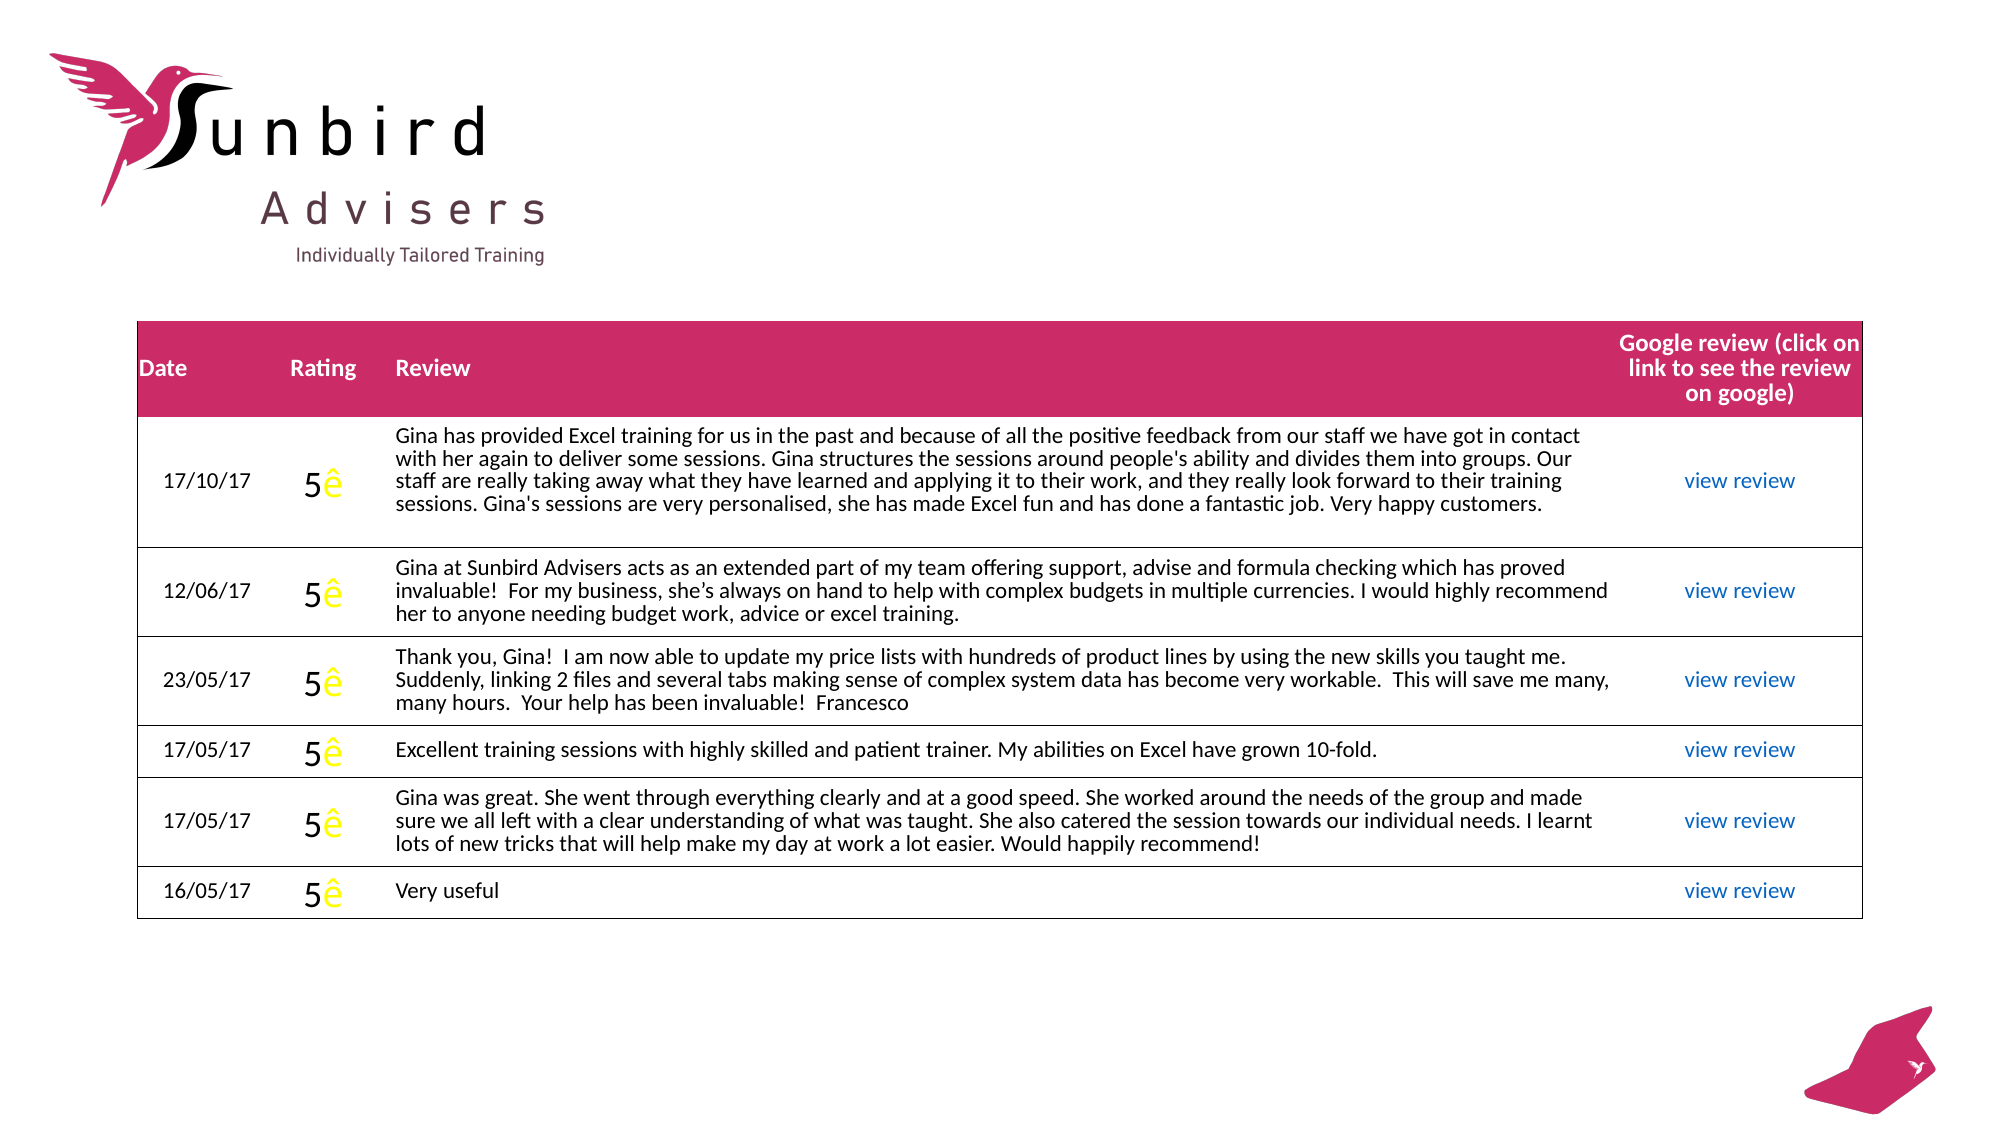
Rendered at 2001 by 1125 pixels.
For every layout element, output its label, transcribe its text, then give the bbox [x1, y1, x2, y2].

table_cell view review [1618, 867, 1862, 918]
picture [1792, 998, 1948, 1125]
table_cell Gina has provided Excel training for us in the past and because of all the positive feedback from our staff we have got in contact with her again to deliver some sessions. Gina structures the sessions around people's ability and divides them into groups. Our staff are really taking away what they have learned and applying it to their work, and they really look forward to their training sessions. Gina's sessions are very personalised, she has made Excel fun and has done a fantastic job. Very happy customers. [394, 417, 1618, 547]
table_cell 17/05/17 [138, 778, 253, 866]
table_cell 5ê [253, 548, 394, 636]
picture [43, 40, 548, 273]
table_cell Very useful [394, 867, 1618, 918]
table_cell Thank you, Gina! I am now able to update my price lists with hundreds of product lines by using the new skills you taught me. Suddenly, linking 2 files and several tabs making sense of complex system data has become very workable. This will save me many, many hours. Your help has been invaluable! Francesco [394, 637, 1618, 725]
table_cell view review [1618, 417, 1862, 547]
table_cell 5ê [253, 867, 394, 918]
table_header Rating [253, 321, 394, 417]
table_cell view review [1618, 778, 1862, 866]
table_cell 12/06/17 [138, 548, 253, 636]
table_cell 23/05/17 [138, 637, 253, 725]
table_cell 16/05/17 [138, 867, 253, 918]
table_cell 5ê [253, 417, 394, 547]
table_cell 5ê [253, 726, 394, 777]
table_cell view review [1618, 726, 1862, 777]
table_cell 5ê [253, 637, 394, 725]
table_cell 17/05/17 [138, 726, 253, 777]
table_header Date [138, 321, 253, 417]
table_cell Excellent training sessions with highly skilled and patient trainer. My abilities on Excel have grown 10-fold. [394, 726, 1618, 777]
table_cell 5ê [253, 778, 394, 866]
table_cell view review [1618, 637, 1862, 725]
table_header Review [394, 321, 1618, 417]
table_header Google review (click on link to see the review on google) [1618, 321, 1862, 417]
table_cell view review [1618, 548, 1862, 636]
table_cell 17/10/17 [138, 417, 253, 547]
table_cell Gina was great. She went through everything clearly and at a good speed. She worked around the needs of the group and made sure we all left with a clear understanding of what was taught. She also catered the session towards our individual needs. I learnt lots of new tricks that will help make my day at work a lot easier. Would happily recommend! [394, 778, 1618, 866]
table_cell Gina at Sunbird Advisers acts as an extended part of my team offering support, advise and formula checking which has proved invaluable! For my business, she’s always on hand to help with complex budgets in multiple currencies. I would highly recommend her to anyone needing budget work, advice or excel training. [394, 548, 1618, 636]
